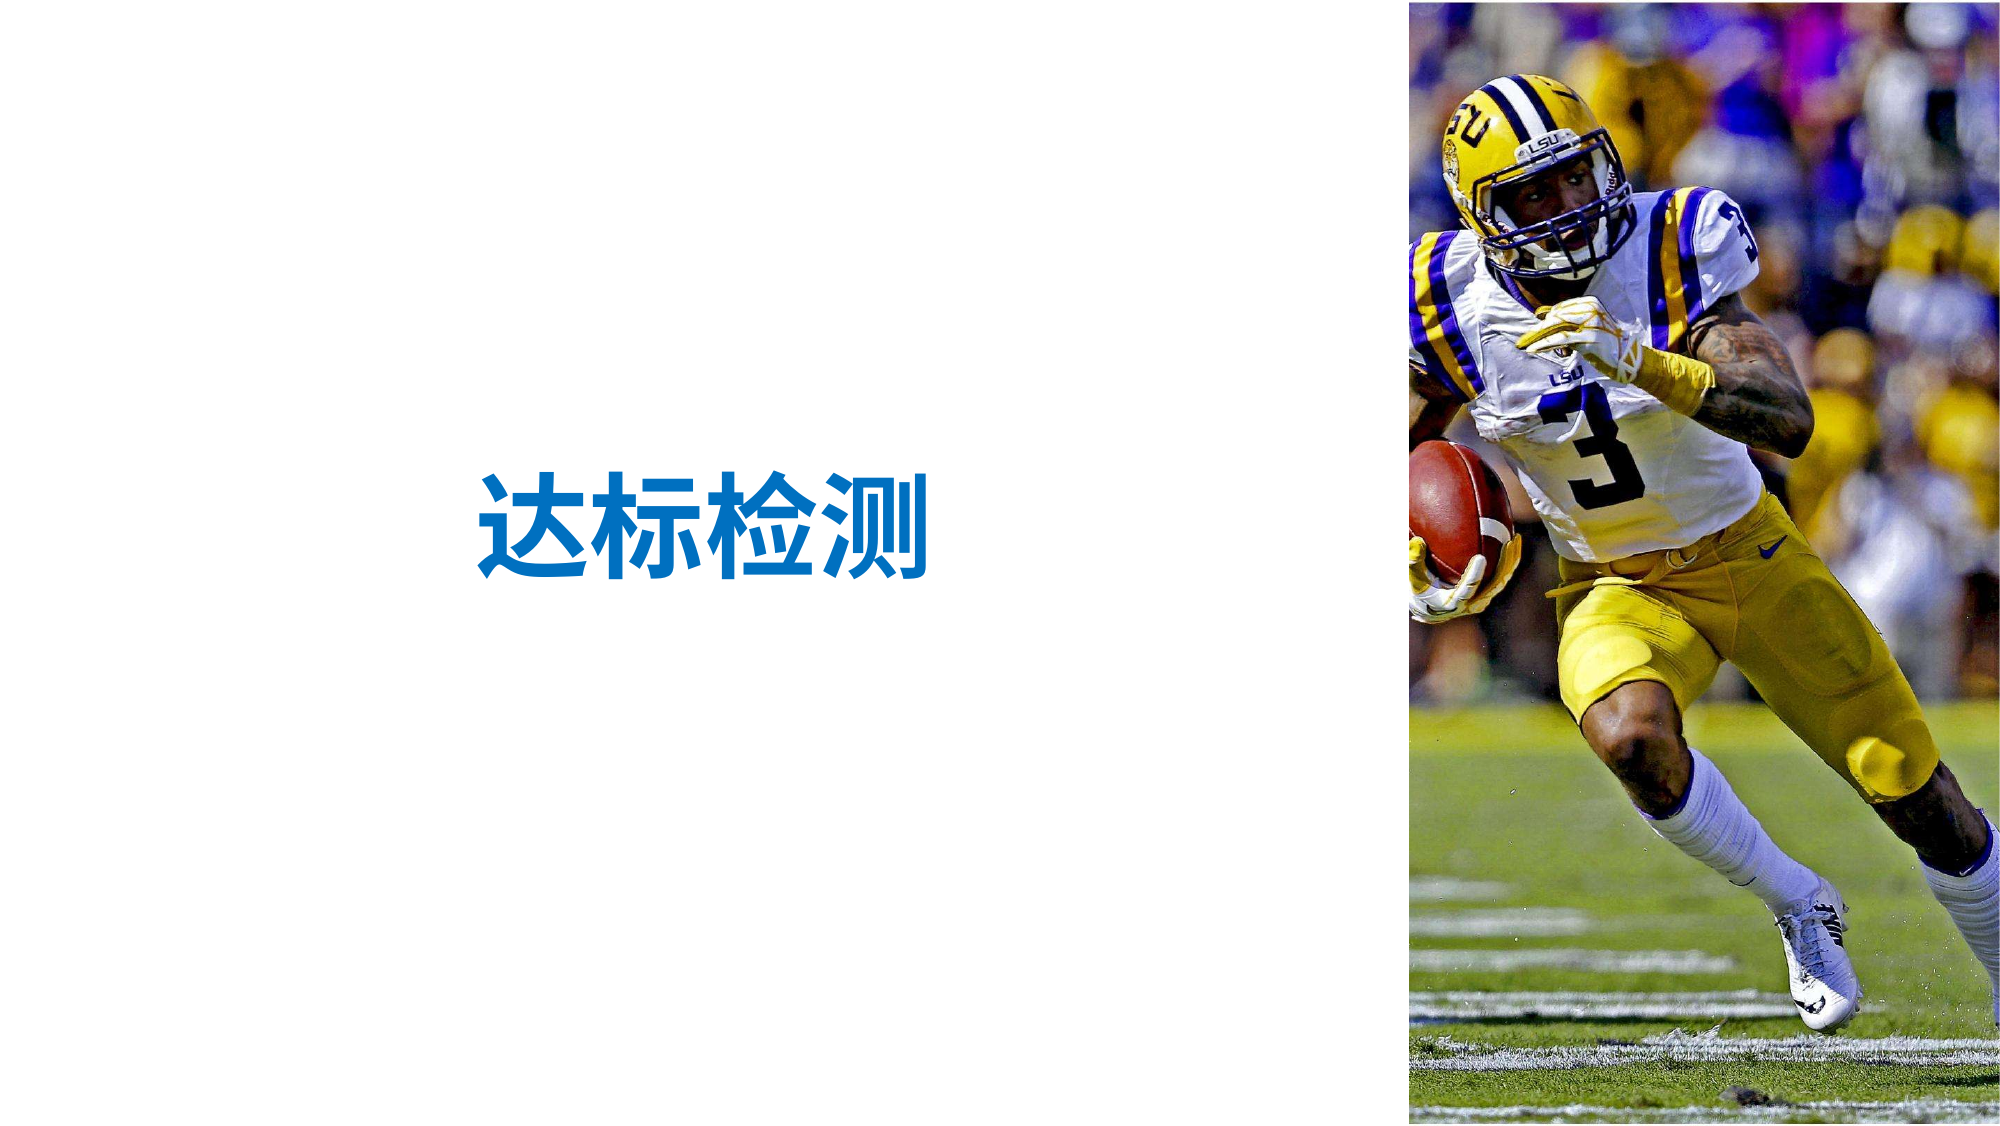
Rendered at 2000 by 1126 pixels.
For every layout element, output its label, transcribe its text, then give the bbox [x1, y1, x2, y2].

picture [1408, 0, 2000, 1126]
text_box 达标检测 [0, 442, 1403, 605]
